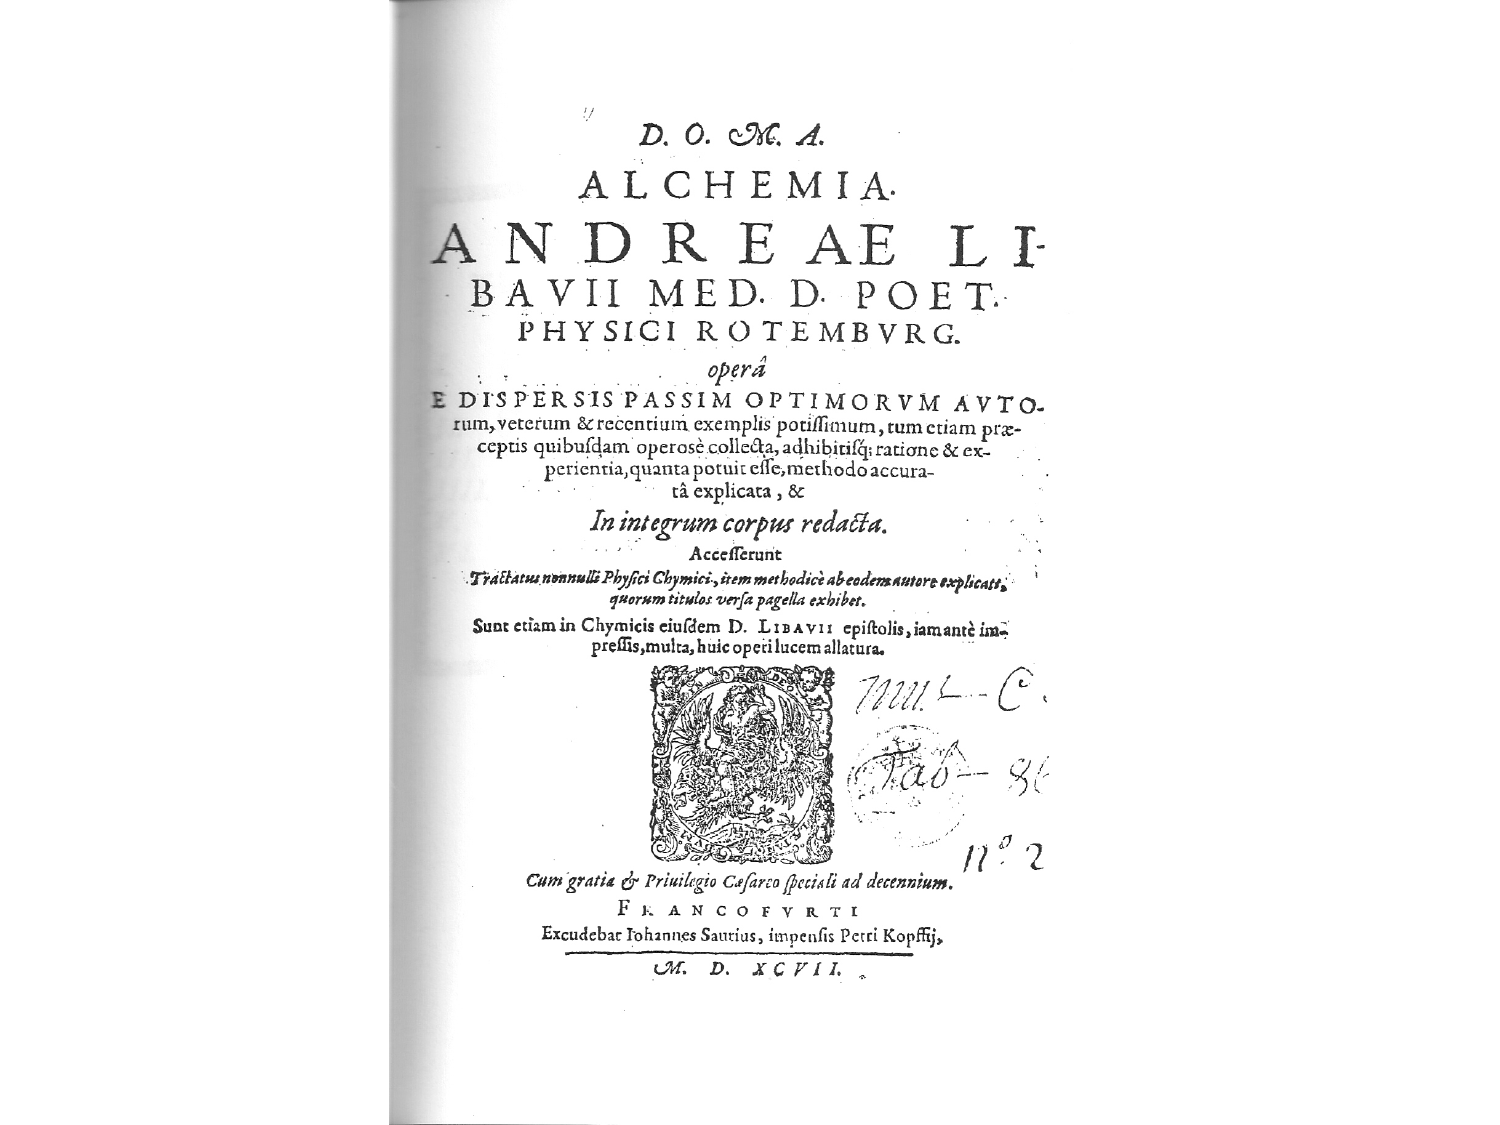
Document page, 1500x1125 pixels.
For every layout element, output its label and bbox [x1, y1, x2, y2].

picture [388, 0, 1111, 1125]
